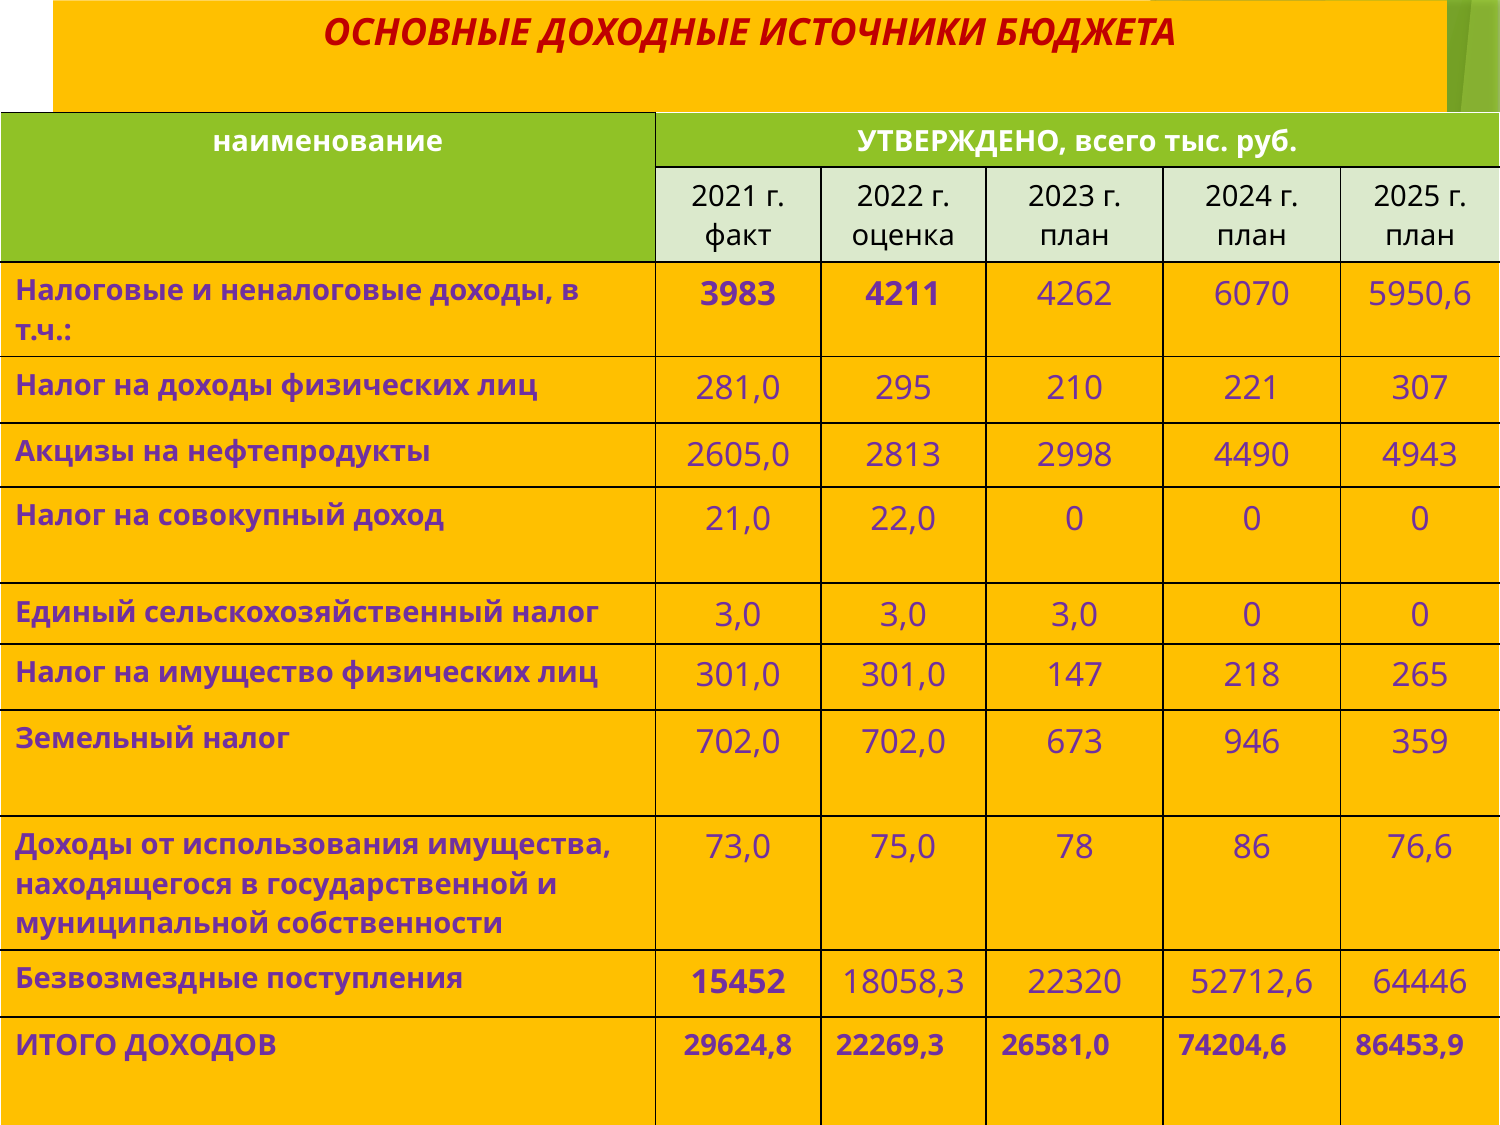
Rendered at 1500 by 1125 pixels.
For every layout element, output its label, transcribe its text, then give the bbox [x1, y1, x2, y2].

title ОСНОВНЫЕ ДОХОДНЫЕ ИСТОЧНИКИ БЮДЖЕТА [53, 0, 1447, 112]
table_cell 0 [987, 488, 1162, 582]
table_cell 2021 г. факт [656, 168, 820, 261]
table_cell 2025 г. план [1341, 168, 1499, 261]
table_cell 301,0 [656, 645, 820, 709]
table_cell 18058,3 [822, 951, 985, 1016]
table_cell 946 [1164, 711, 1340, 815]
table_cell Налог на доходы физических лиц [1, 357, 655, 422]
table_cell 3983 [656, 263, 820, 356]
table_header УТВЕРЖДЕНО, всего тыс. руб. [656, 113, 1499, 166]
table_cell 4211 [822, 263, 985, 356]
table_cell 76,6 [1341, 817, 1499, 949]
table_cell 221 [1164, 357, 1340, 422]
table_cell ИТОГО ДОХОДОВ [1, 1018, 655, 1125]
table_cell Доходы от использования имущества, находящегося в государственной и муниципальной собственности [1, 817, 655, 949]
table_cell 0 [1164, 584, 1340, 643]
table_cell 22,0 [822, 488, 985, 582]
table_cell Безвозмездные поступления [1, 951, 655, 1016]
table_cell 210 [987, 357, 1162, 422]
table_cell 702,0 [822, 711, 985, 815]
table_cell 0 [1341, 584, 1499, 643]
table_cell 265 [1341, 645, 1499, 709]
table_cell 218 [1164, 645, 1340, 709]
table_cell 0 [1164, 488, 1340, 582]
table_cell 2605,0 [656, 424, 820, 486]
table_header наименование [1, 113, 655, 261]
table_cell Налог на имущество физических лиц [1, 645, 655, 709]
table_cell 3,0 [987, 584, 1162, 643]
table_cell 21,0 [656, 488, 820, 582]
table_cell Налог на совокупный доход [1, 488, 655, 582]
table_cell 2022 г. оценка [822, 168, 985, 261]
table_cell 15452 [656, 951, 820, 1016]
table_cell 52712,6 [1164, 951, 1340, 1016]
table_cell 295 [822, 357, 985, 422]
table_cell 22320 [987, 951, 1162, 1016]
table_cell 2024 г. план [1164, 168, 1340, 261]
table_cell 3,0 [822, 584, 985, 643]
table_cell 307 [1341, 357, 1499, 422]
table_cell 86 [1164, 817, 1340, 949]
table_cell 2813 [822, 424, 985, 486]
table_cell 2023 г. план [987, 168, 1162, 261]
table_cell 75,0 [822, 817, 985, 949]
table_cell 64446 [1341, 951, 1499, 1016]
table_cell Налоговые и неналоговые доходы, в т.ч.: [1, 263, 655, 356]
table_cell 702,0 [656, 711, 820, 815]
table_cell Единый сельскохозяйственный налог [1, 584, 655, 643]
table_cell 6070 [1164, 263, 1340, 356]
table_cell 74204,6 [1164, 1018, 1340, 1125]
table_cell 359 [1341, 711, 1499, 815]
table_cell 673 [987, 711, 1162, 815]
table_cell 73,0 [656, 817, 820, 949]
table_cell 78 [987, 817, 1162, 949]
table_cell 281,0 [656, 357, 820, 422]
table_cell 147 [987, 645, 1162, 709]
table_cell 301,0 [822, 645, 985, 709]
table_cell Земельный налог [1, 711, 655, 815]
table_cell 4943 [1341, 424, 1499, 486]
table_cell 4262 [987, 263, 1162, 356]
table_cell 22269,3 [822, 1018, 985, 1125]
table_cell 5950,6 [1341, 263, 1499, 356]
table_cell 2998 [987, 424, 1162, 486]
table_cell Акцизы на нефтепродукты [1, 424, 655, 486]
table_cell 4490 [1164, 424, 1340, 486]
table_cell 0 [1341, 488, 1499, 582]
table_cell 26581,0 [987, 1018, 1162, 1125]
table_cell 29624,8 [656, 1018, 820, 1125]
table_cell 3,0 [656, 584, 820, 643]
table_cell 86453,9 [1341, 1018, 1499, 1125]
